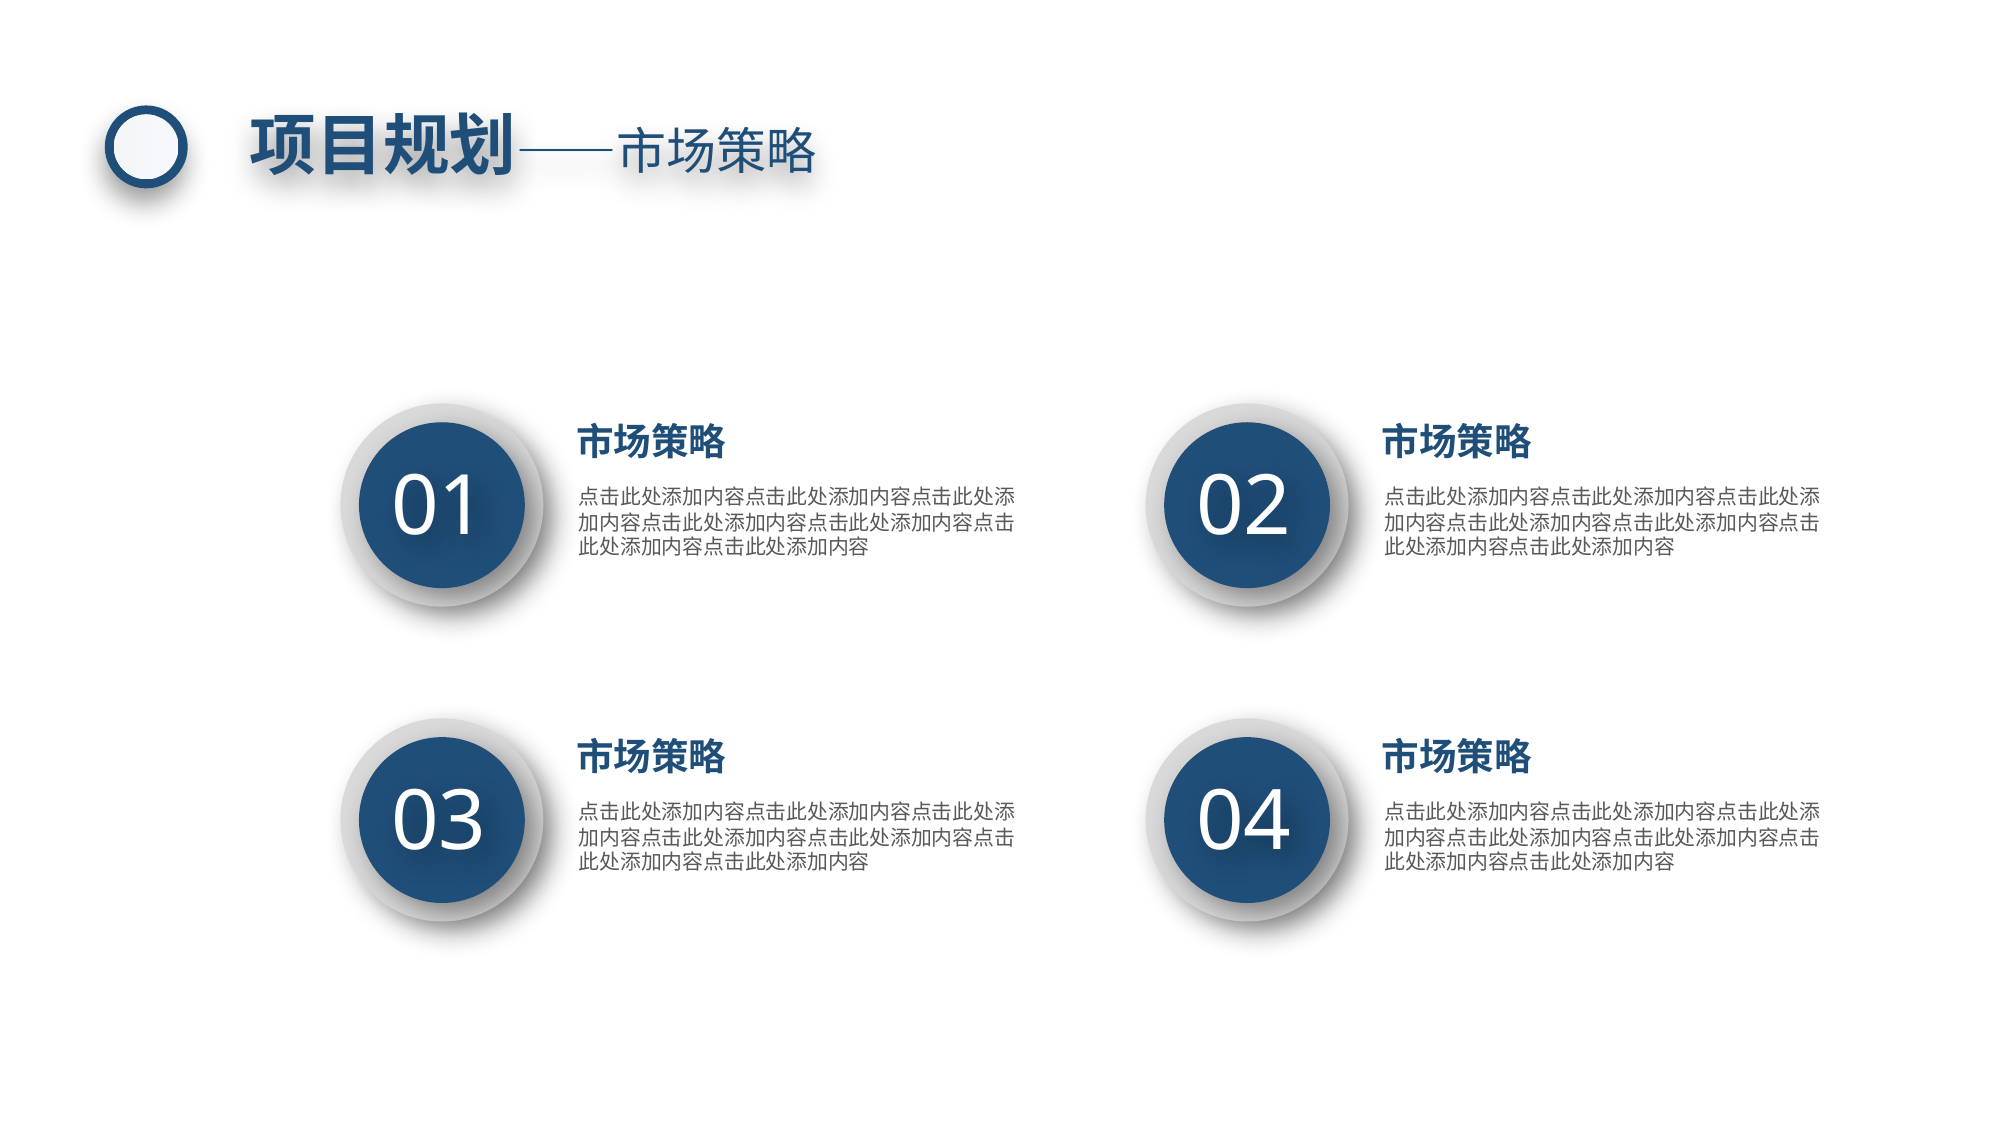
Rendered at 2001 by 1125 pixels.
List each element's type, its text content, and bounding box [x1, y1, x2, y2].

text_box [104, 105, 188, 189]
text_box 点击此处添加内容点击此处添加内容点击此处添加内容点击此处添加内容点击此处添加内容点击此处添加内容点击此处添加内容 [1369, 791, 1852, 882]
text_box 点击此处添加内容点击此处添加内容点击此处添加内容点击此处添加内容点击此处添加内容点击此处添加内容点击此处添加内容 [564, 791, 1046, 882]
text_box 项目规划——市场策略 [193, 95, 873, 190]
text_box 市场策略 [561, 725, 851, 785]
text_box [395, 737, 488, 751]
text_box 点击此处添加内容点击此处添加内容点击此处添加内容点击此处添加内容点击此处添加内容点击此处添加内容点击此处添加内容 [1369, 476, 1852, 567]
text_box 01 [367, 443, 510, 559]
text_box [340, 403, 514, 564]
text_box [1201, 422, 1293, 436]
text_box [340, 718, 514, 879]
text_box 点击此处添加内容点击此处添加内容点击此处添加内容点击此处添加内容点击此处添加内容点击此处添加内容点击此处添加内容 [564, 476, 1046, 567]
text_box [396, 422, 488, 436]
text_box [1201, 737, 1294, 751]
text_box 市场策略 [561, 410, 851, 471]
text_box 市场策略 [1366, 725, 1656, 785]
text_box [1145, 718, 1317, 880]
text_box 04 [1172, 758, 1316, 874]
text_box 03 [367, 758, 510, 874]
text_box 02 [1172, 443, 1316, 559]
text_box 市场策略 [1366, 410, 1656, 471]
text_box [1145, 403, 1317, 565]
